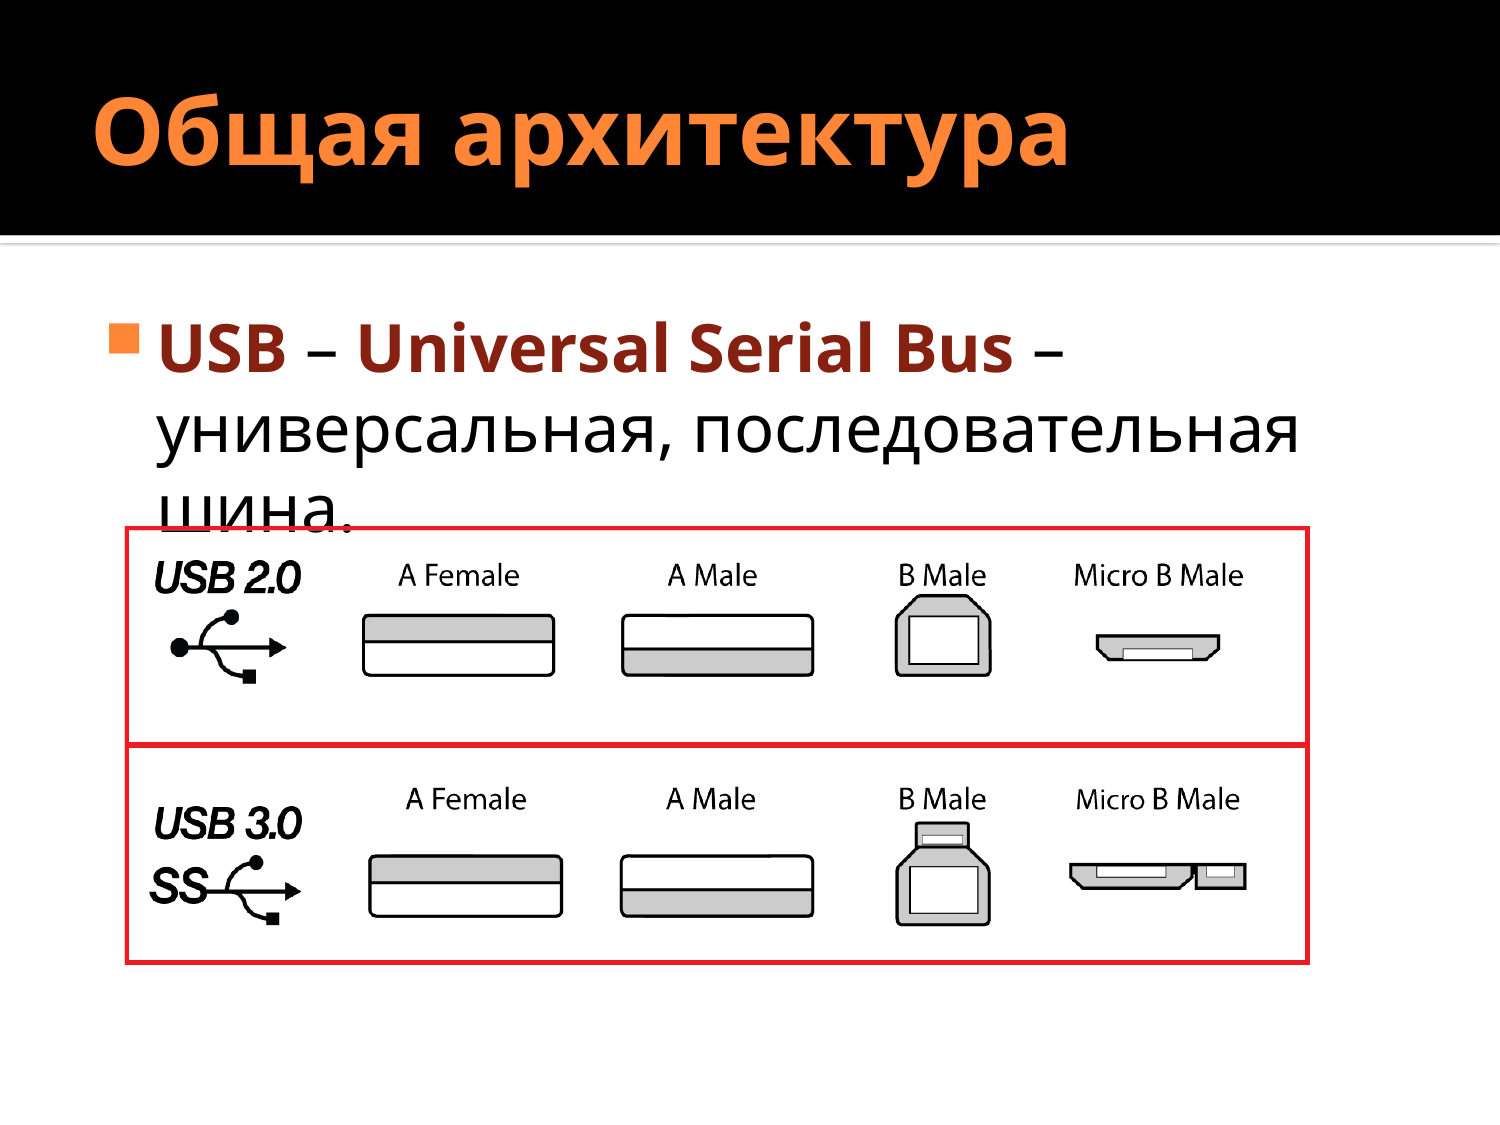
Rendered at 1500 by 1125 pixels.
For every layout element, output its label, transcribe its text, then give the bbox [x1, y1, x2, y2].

picture [117, 515, 1326, 973]
list USB – Universal Serial Bus – универсальная, последовательная шина. [75, 291, 1425, 493]
title Общая архитектура [75, 25, 1425, 231]
